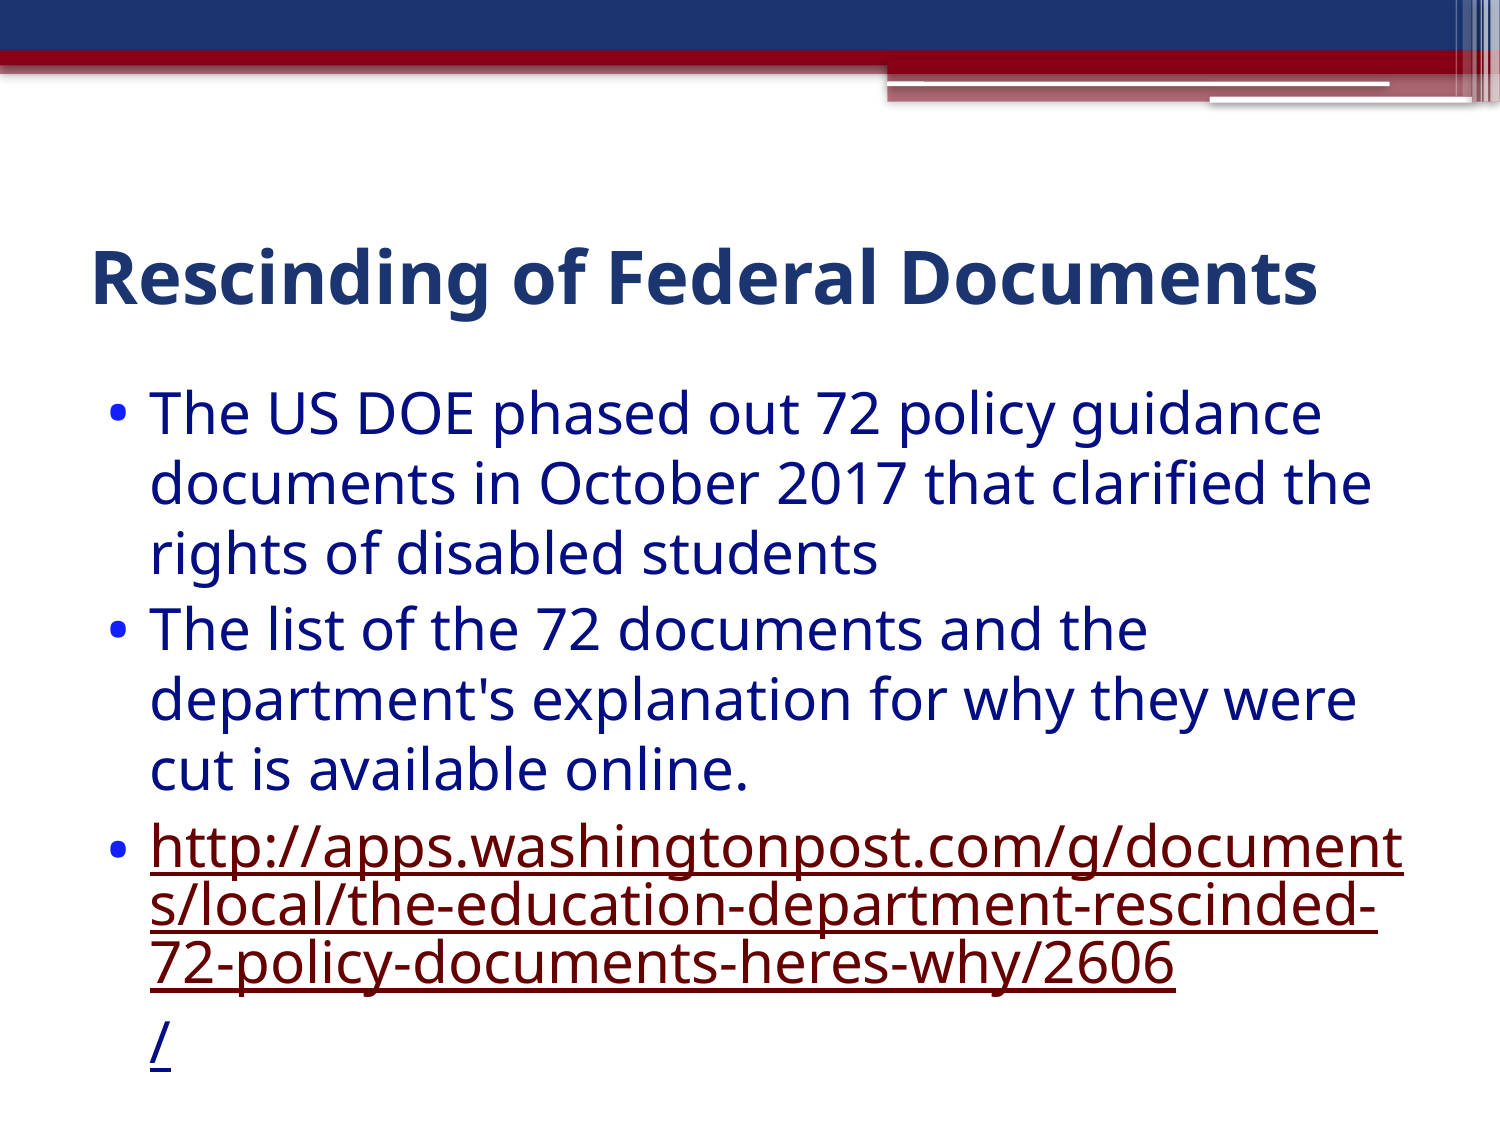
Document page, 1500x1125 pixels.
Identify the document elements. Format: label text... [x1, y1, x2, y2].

title Rescinding of Federal Documents [75, 187, 1425, 363]
list The US DOE phased out 72 policy guidance documents in October 2017 that clarified the rights of disabled students The list of the 72 documents and the department's explanation for why they were cut is available online. http://apps.washingtonpost.com/g/documents/local/the-education-department-rescinded-72-policy-documents-heres-why/2606/ [75, 368, 1425, 1079]
